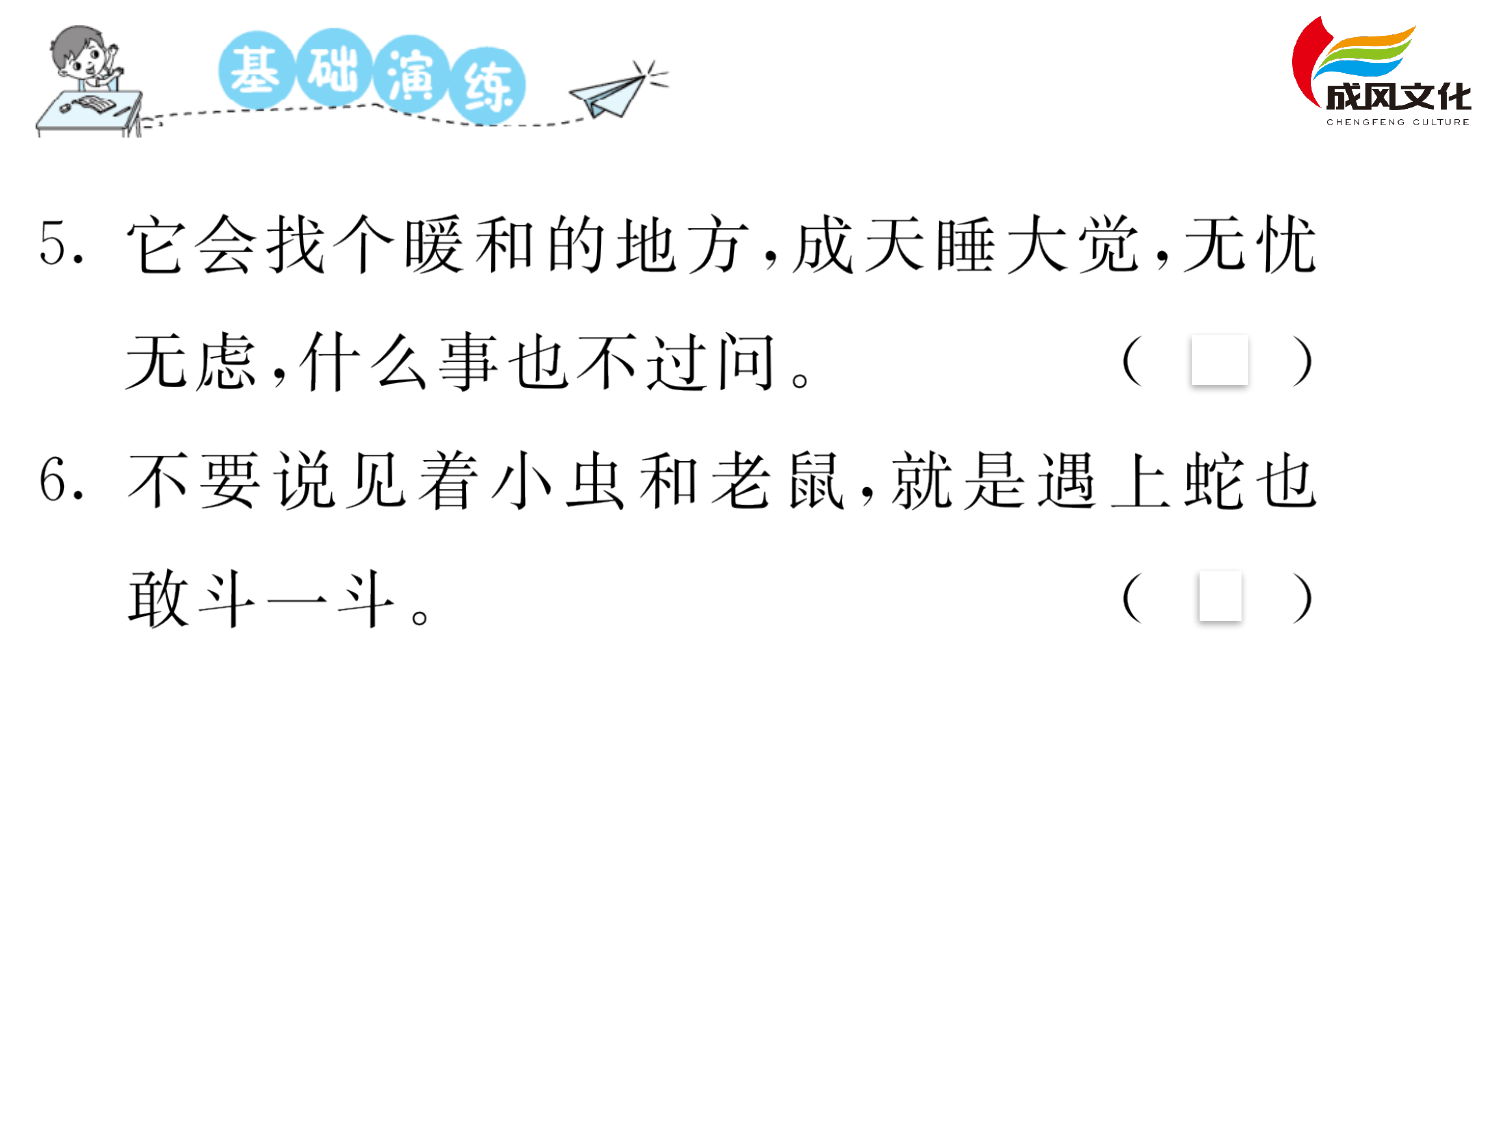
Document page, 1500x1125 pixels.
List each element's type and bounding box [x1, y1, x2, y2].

picture [29, 10, 680, 149]
picture [35, 176, 1453, 642]
picture [1281, 0, 1489, 136]
